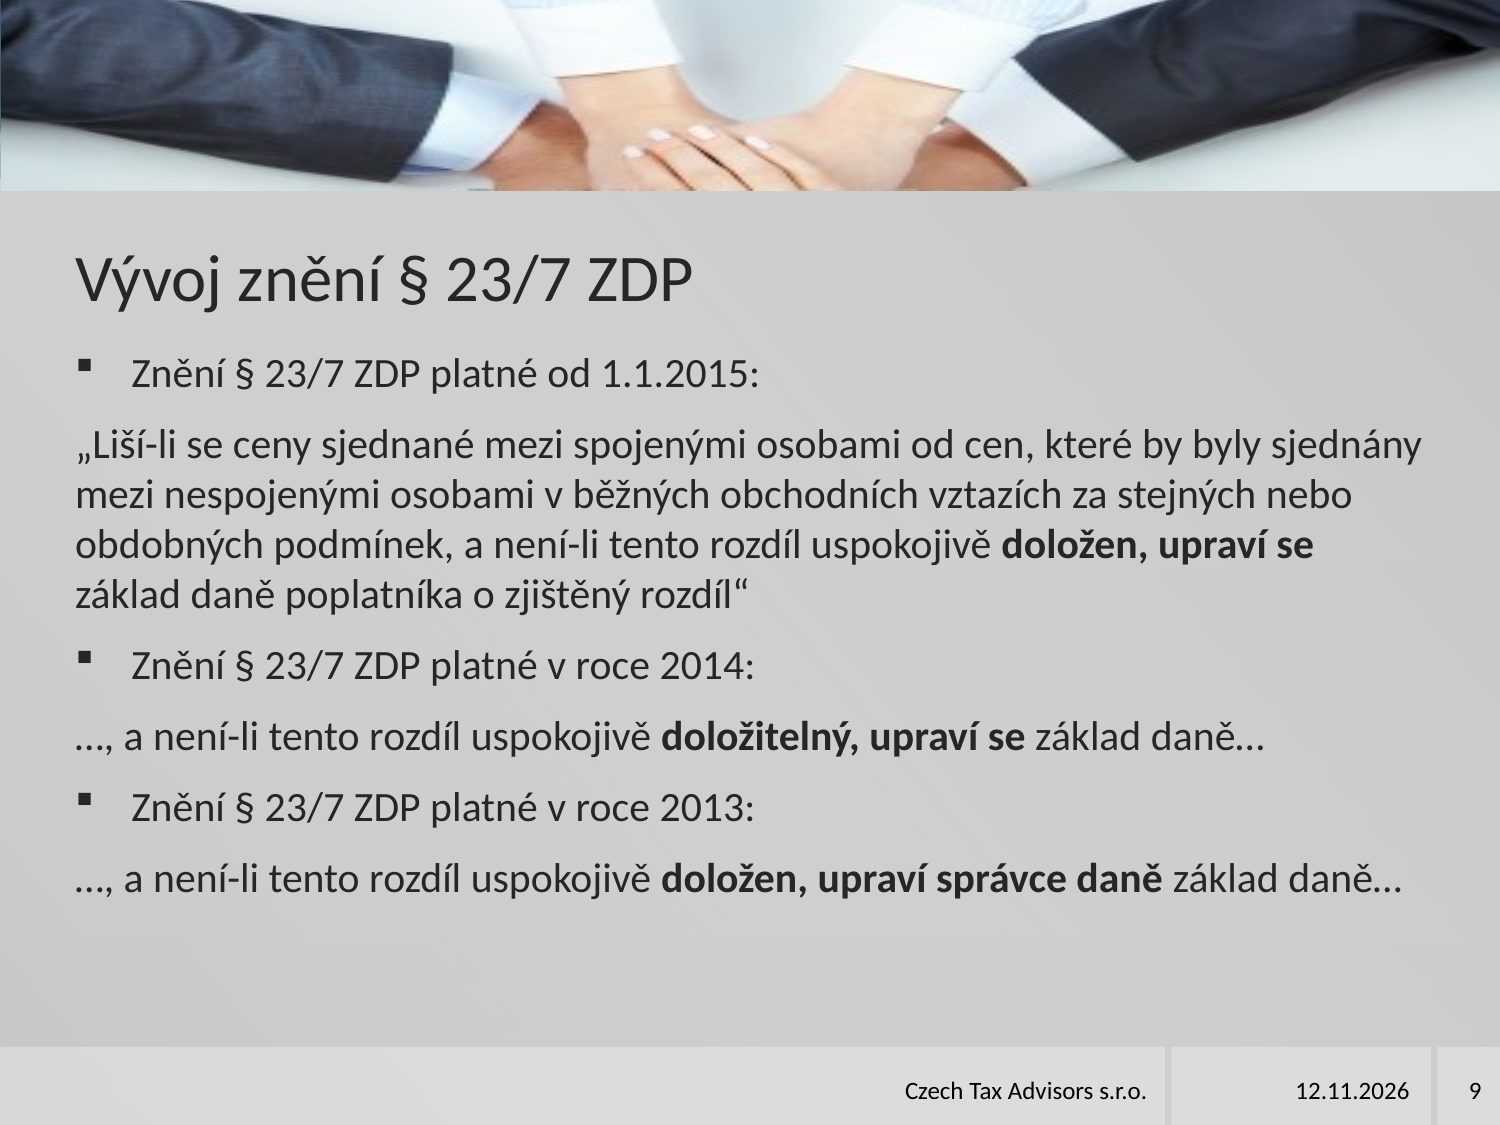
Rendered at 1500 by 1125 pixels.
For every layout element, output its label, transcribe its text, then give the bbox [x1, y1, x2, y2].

footer Czech Tax Advisors s.r.o. [75, 1070, 1163, 1108]
title Vývoj znění § 23/7 ZDP [75, 199, 1425, 338]
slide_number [1175, 1070, 1425, 1108]
list Znění § 23/7 ZDP platné od 1.1.2015: „Liší-li se ceny sjednané mezi spojenými osobami od cen, které by byly sjednány mezi nespojenými osobami v běžných obchodních vztazích za stejných nebo obdobných podmínek, a není-li tento rozdíl uspokojivě doložen, upraví se základ daně poplatníka o zjištěný rozdíl“ Znění § 23/7 ZDP platné v roce 2014: …, a není-li tento rozdíl uspokojivě doložitelný, upraví se základ daně… Znění § 23/7 ZDP platné v roce 2013: …, a není-li tento rozdíl uspokojivě doložen, upraví správce daně základ daně… [75, 338, 1425, 1047]
picture [0, 0, 1500, 191]
slide_number 9 [1434, 1070, 1497, 1108]
